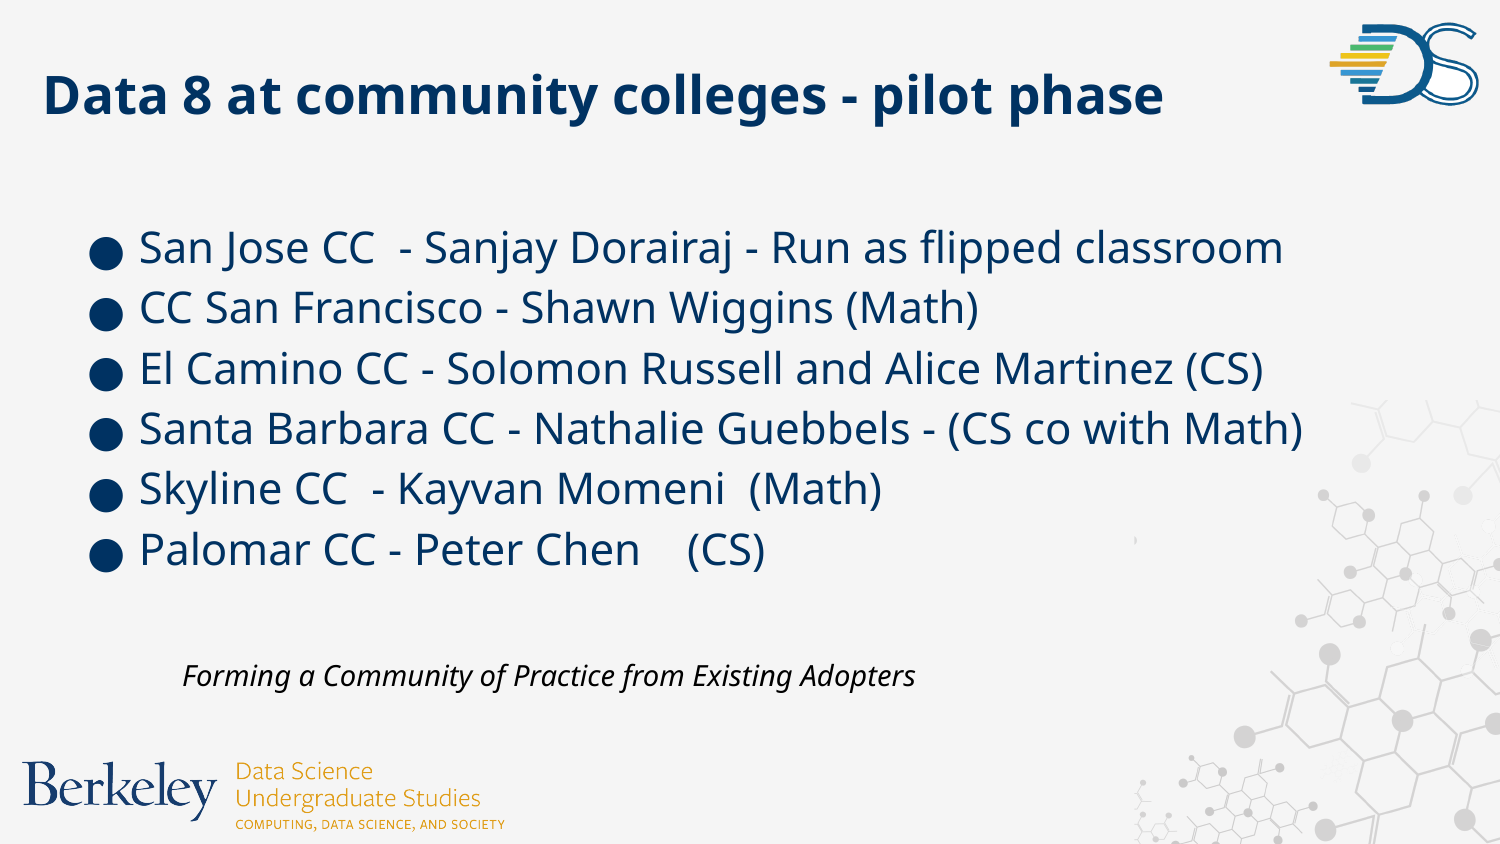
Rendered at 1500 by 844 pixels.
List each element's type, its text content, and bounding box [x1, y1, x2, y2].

title Data 8 at community colleges - pilot phase [27, 46, 1426, 141]
picture [21, 760, 505, 833]
text_box Forming a Community of Practice from Existing Adopters [167, 642, 1128, 708]
picture [1327, 17, 1482, 113]
picture [1133, 400, 1500, 844]
list San Jose CC - Sanjay Dorairaj - Run as flipped classroom CC San Francisco - Shawn Wiggins (Math) El Camino CC - Solomon Russell and Alice Martinez (CS) Santa Barbara CC - Nathalie Guebbels - (CS co with Math) Skyline CC - Kayvan Momeni (Math) Palomar CC - Peter Chen (CS) [66, 196, 1465, 758]
